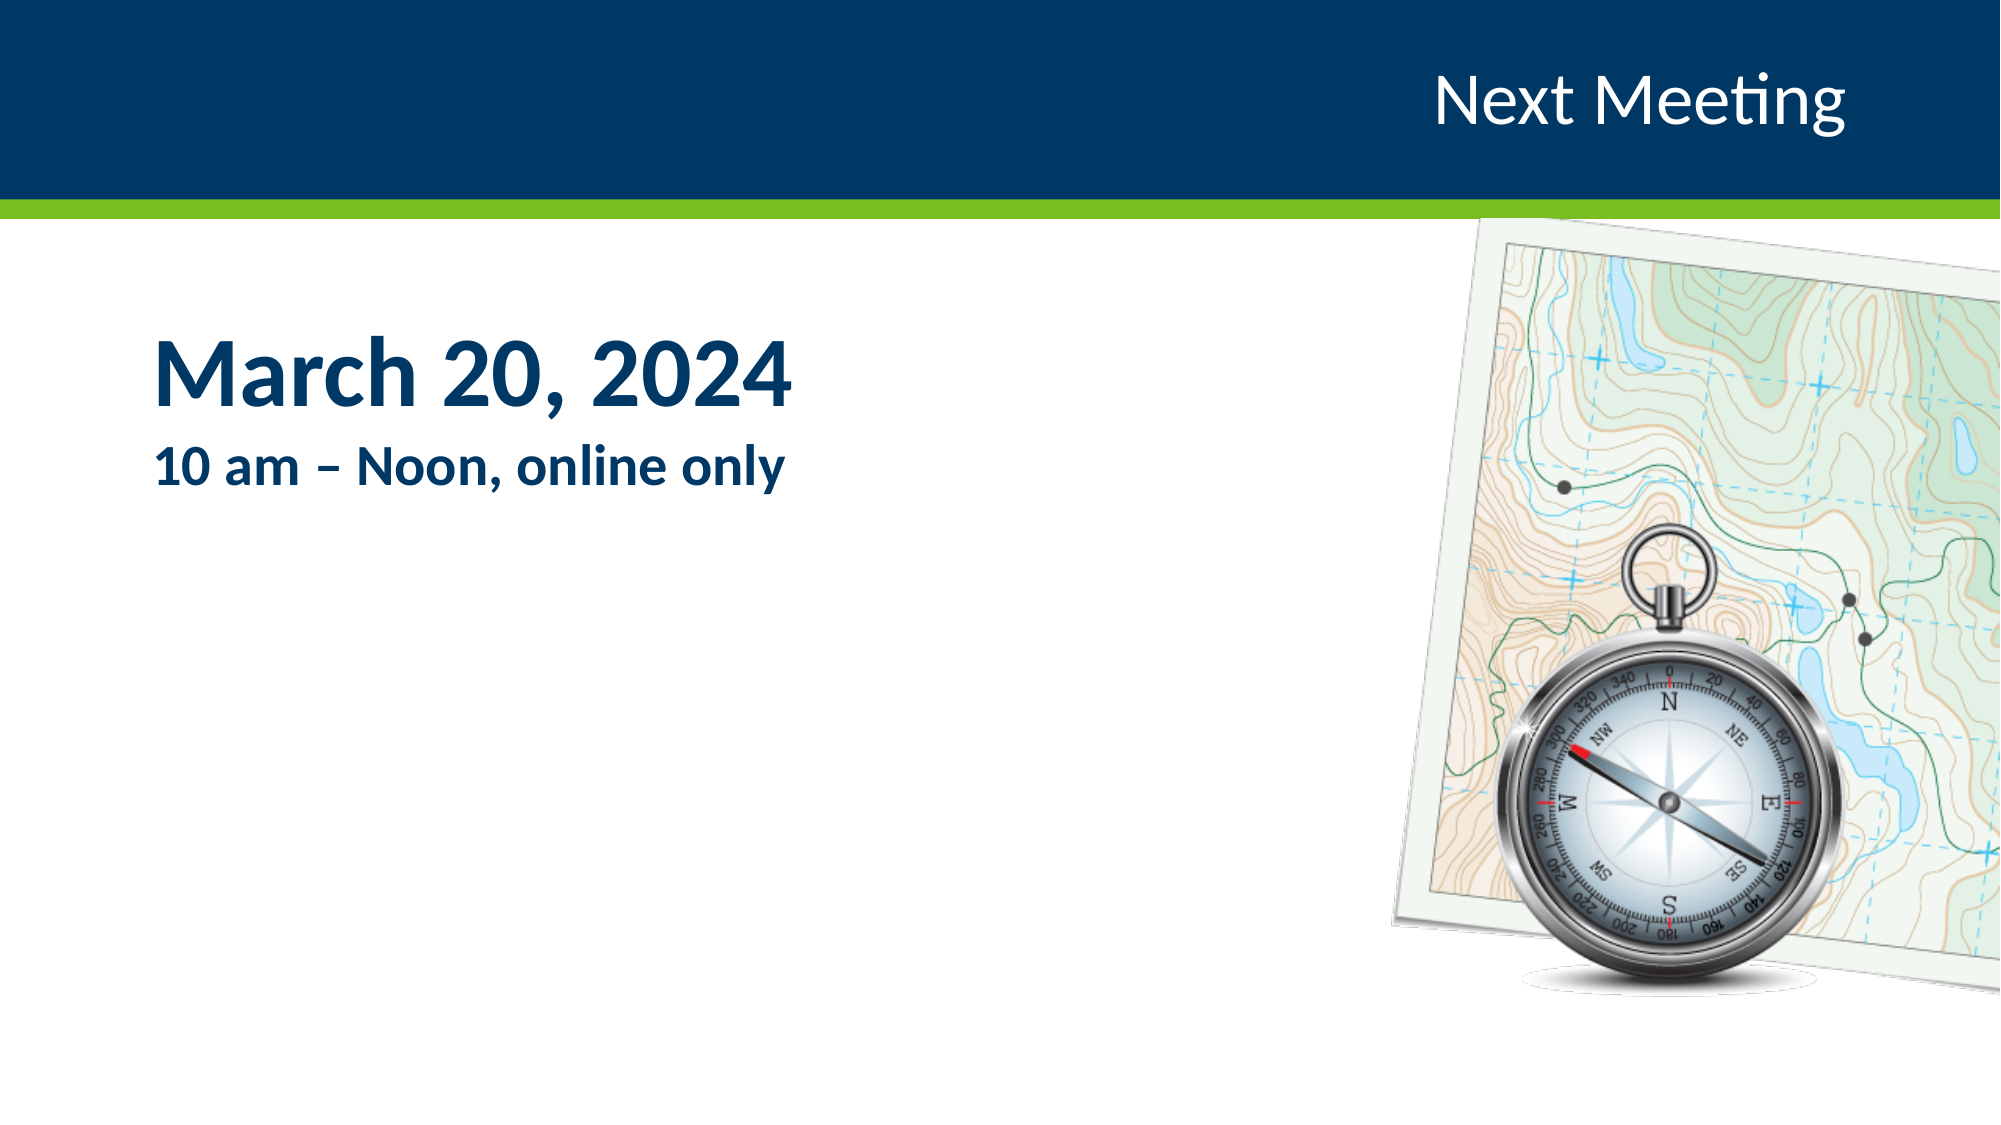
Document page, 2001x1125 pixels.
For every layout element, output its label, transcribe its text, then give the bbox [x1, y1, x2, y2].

picture [1370, 218, 2000, 1006]
title Next Meeting [137, 24, 1863, 175]
list March 20, 2024 10 am – Noon, online only [137, 299, 1383, 1014]
